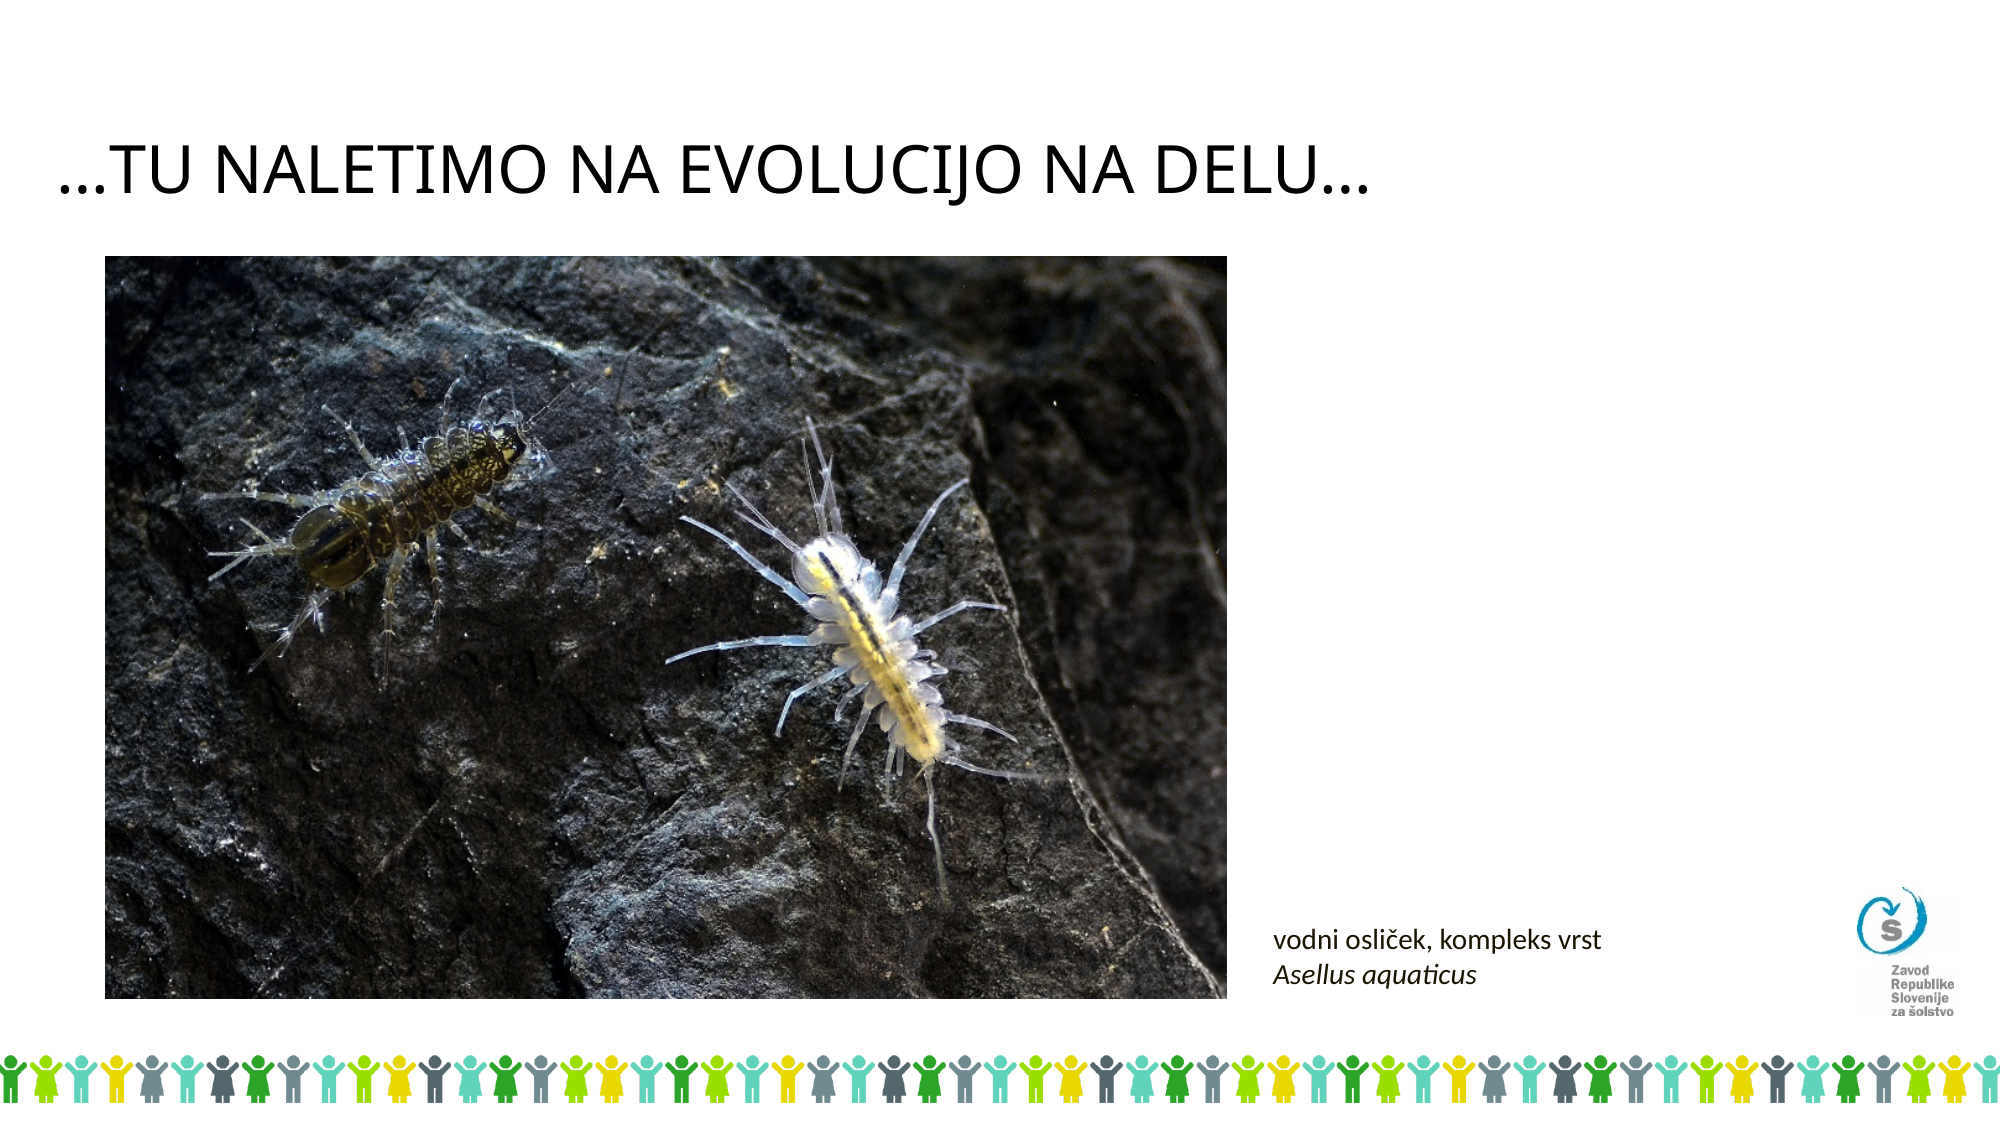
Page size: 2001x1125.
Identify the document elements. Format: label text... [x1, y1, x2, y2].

text_box vodni osliček, kompleks vrst Asellus aquaticus [1258, 913, 1655, 998]
title …TU NALETIMO NA EVOLUCIJO NA DELU… [41, 46, 1991, 216]
picture [1336, 1055, 2000, 1103]
picture [1857, 887, 1954, 1016]
picture [0, 1055, 663, 1103]
picture [105, 256, 1227, 999]
picture [665, 1055, 1335, 1103]
